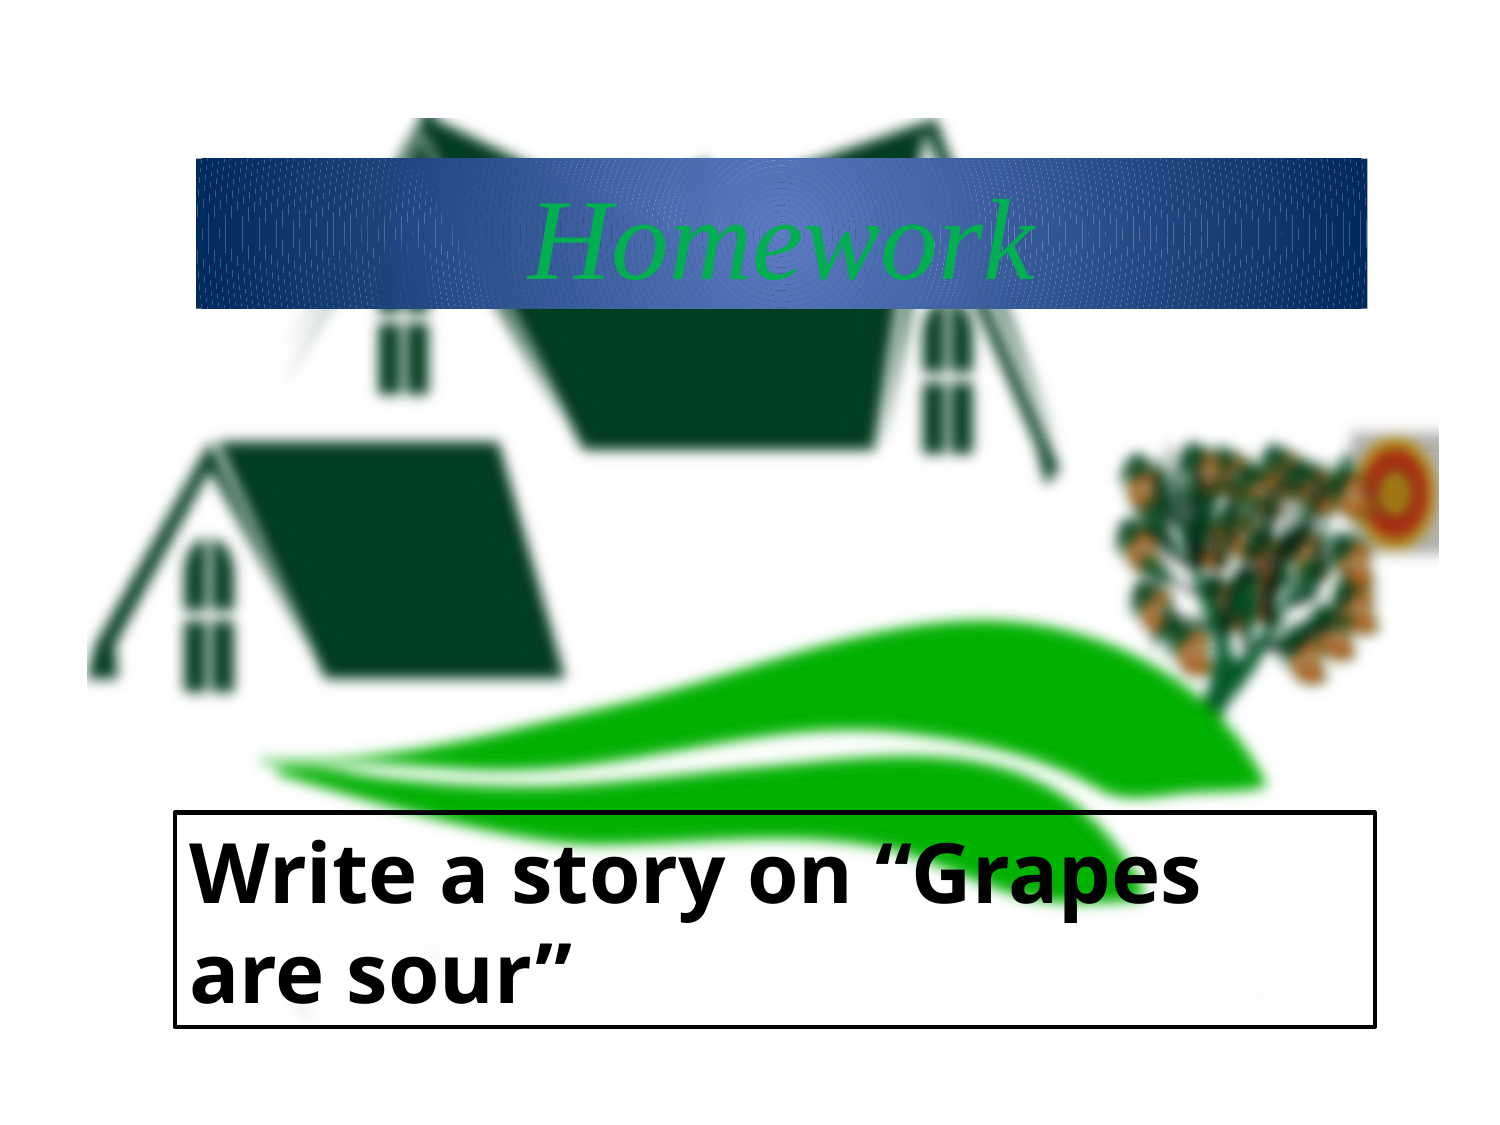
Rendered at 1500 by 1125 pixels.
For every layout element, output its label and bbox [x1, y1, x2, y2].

picture [87, 118, 1439, 1025]
